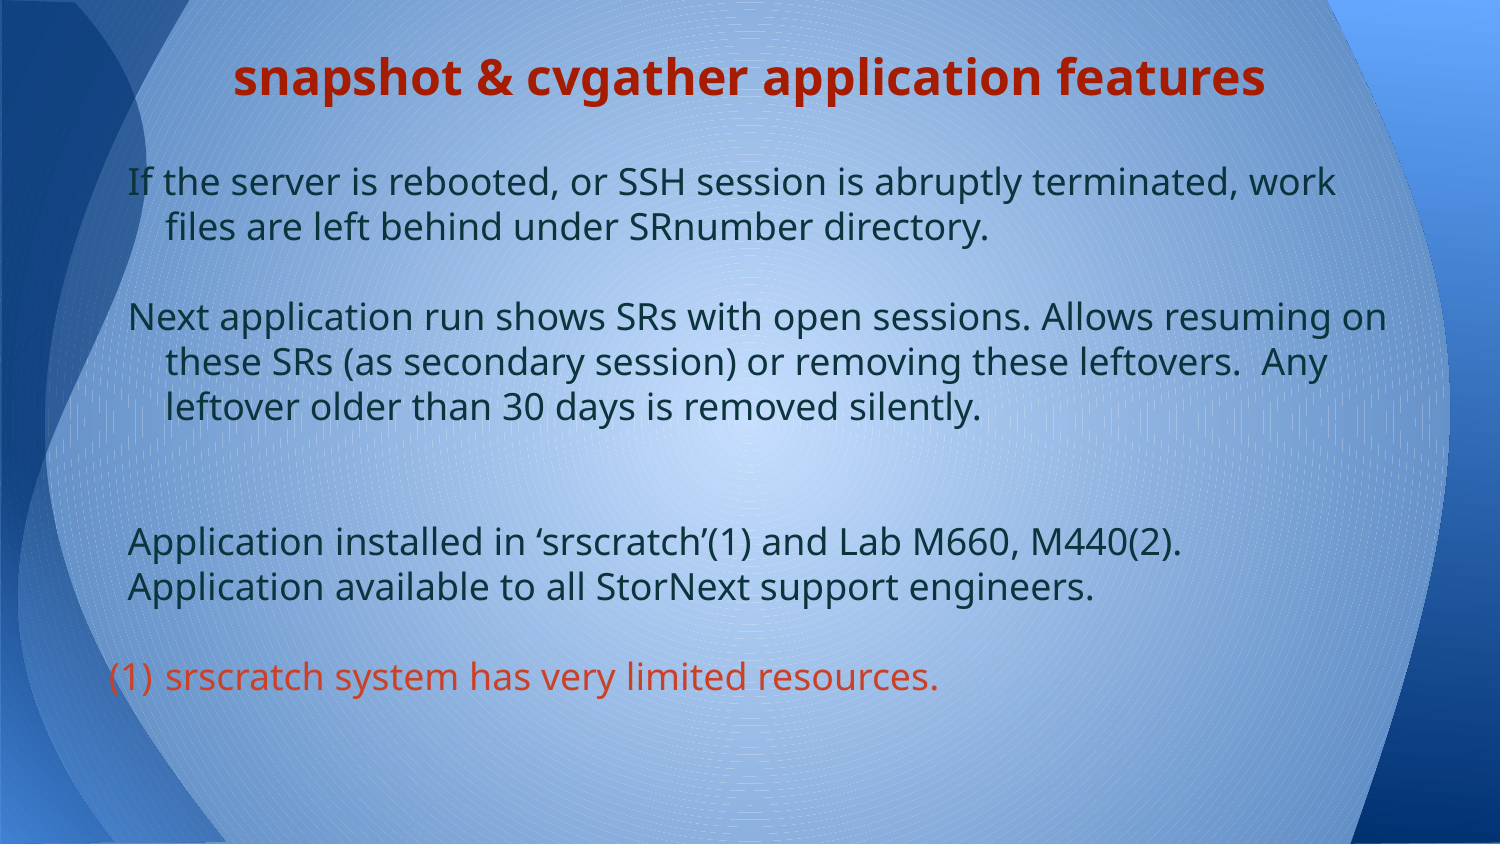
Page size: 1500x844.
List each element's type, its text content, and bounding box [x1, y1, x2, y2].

title snapshot & cvgather application features [75, 33, 1425, 121]
list If the server is rebooted, or SSH session is abruptly terminated, work files are left behind under SRnumber directory. Next application run shows SRs with open sessions. Allows resuming on these SRs (as secondary session) or removing these leftovers. Any leftover older than 30 days is removed silently. Application installed in ‘srscratch’(1) and Lab M660, M440(2). Application available to all StorNext support engineers. srscratch system has very limited resources. [75, 142, 1425, 739]
